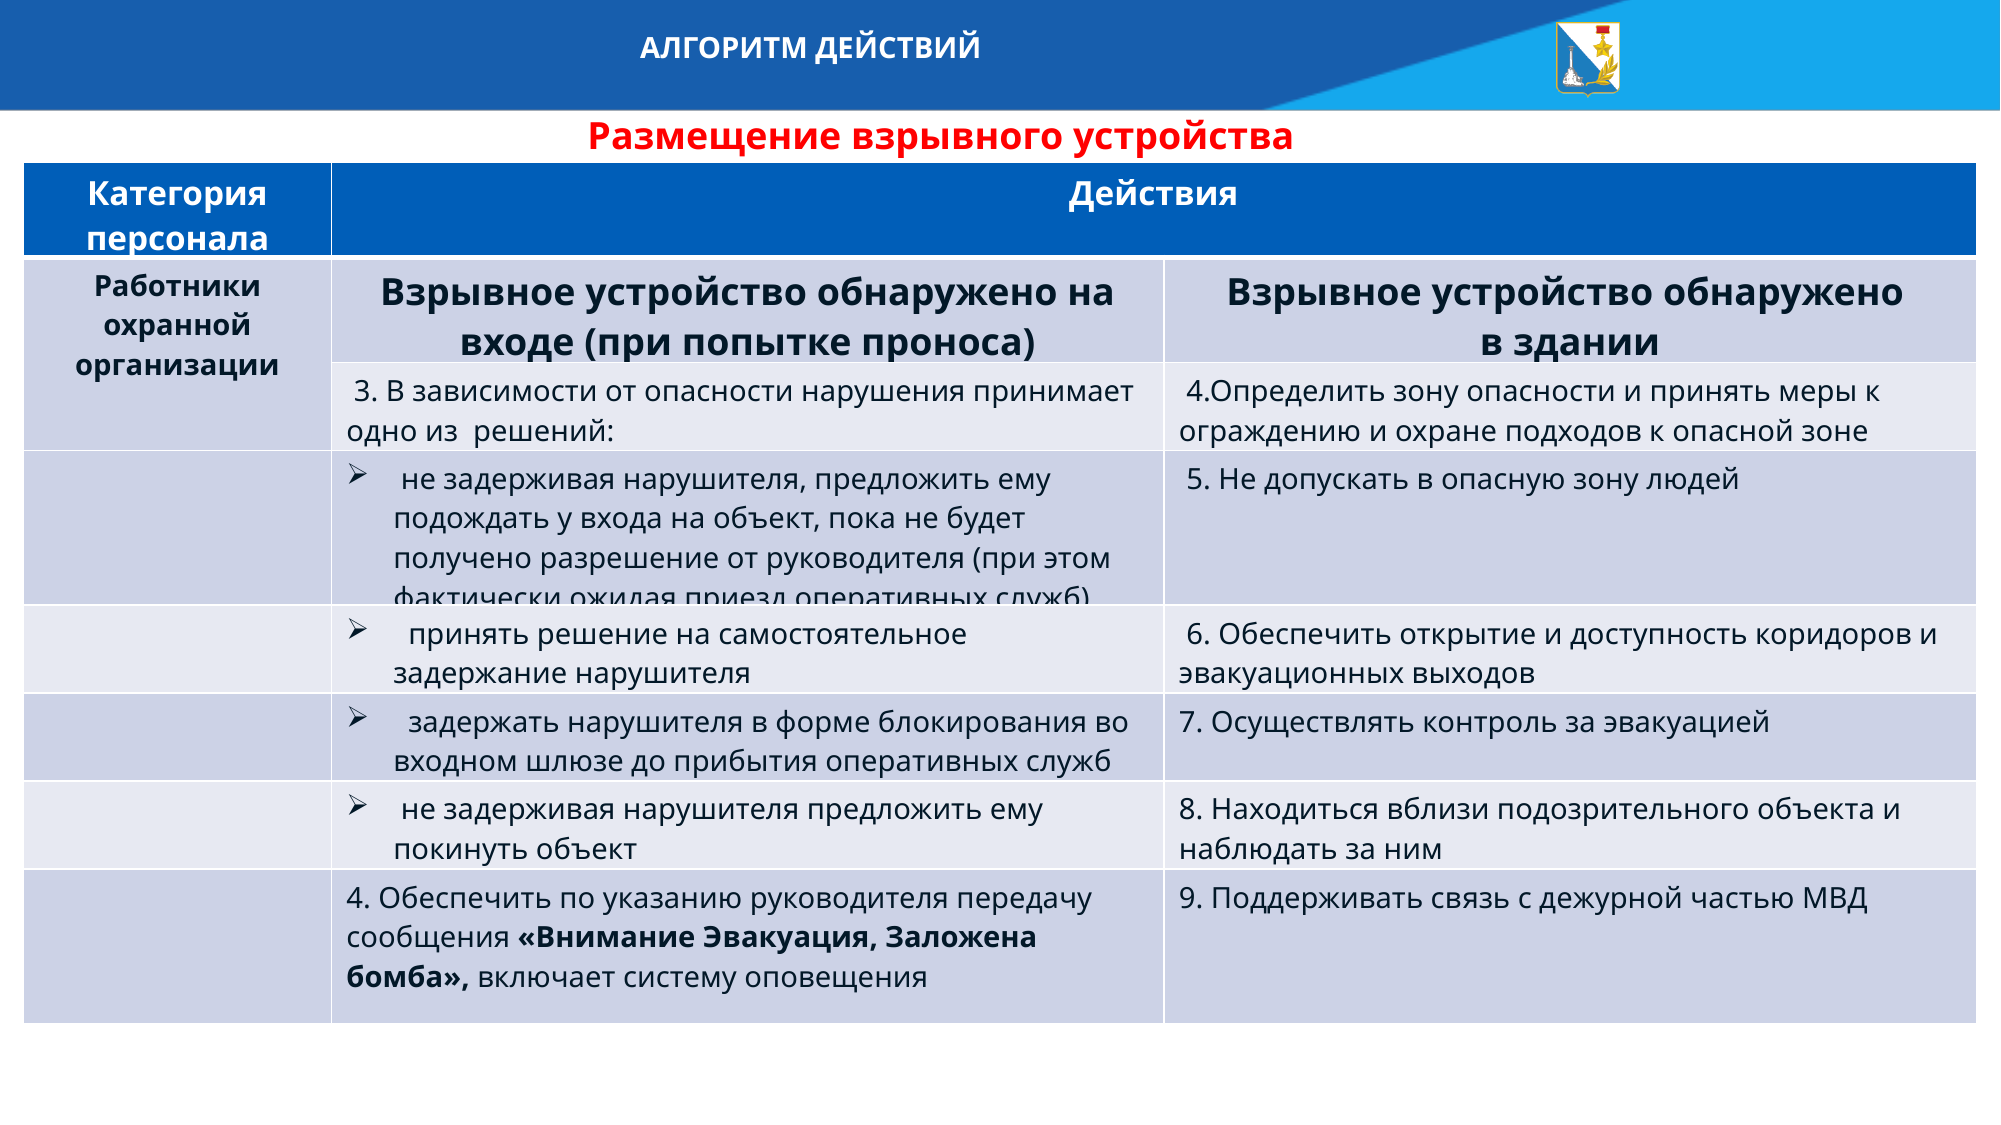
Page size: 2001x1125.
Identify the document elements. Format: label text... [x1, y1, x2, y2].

table_cell 4. Обеспечить по указанию руководителя передачу сообщения «Внимание Эвакуация, Заложена бомба», включает систему оповещения [332, 870, 1163, 1023]
table_cell задержать нарушителя в форме блокирования во входном шлюзе до прибытия оперативных служб [332, 694, 1163, 780]
table_cell [24, 870, 331, 1023]
table_cell 4.Определить зону опасности и принять меры к ограждению и охране подходов к опасной зоне [1165, 363, 1976, 450]
table_cell [24, 451, 331, 604]
table_cell 7. Осуществлять контроль за эвакуацией [1165, 694, 1976, 780]
table_cell не задерживая нарушителя предложить ему покинуть объект [332, 782, 1163, 868]
table_cell Взрывное устройство обнаружено в здании [1165, 260, 1976, 362]
table_cell принять решение на самостоятельное задержание нарушителя [332, 606, 1163, 692]
table_cell 9. Поддерживать связь с дежурной частью МВД [1165, 870, 1976, 1023]
table_header Действия [332, 163, 1976, 255]
table_cell 6. Обеспечить открытие и доступность коридоров и эвакуационных выходов [1165, 606, 1976, 692]
table_header Категория персонала [24, 163, 331, 255]
picture [0, 0, 2000, 115]
table_cell [24, 782, 331, 868]
table_cell [24, 694, 331, 780]
table_cell 8. Находиться вблизи подозрительного объекта и наблюдать за ним [1165, 782, 1976, 868]
text_box Размещение взрывного устройства [468, 115, 1415, 162]
table_cell 3. В зависимости от опасности нарушения принимает одно из решений: [332, 363, 1163, 450]
table_cell [24, 606, 331, 692]
table_cell 5. Не допускать в опасную зону людей [1165, 451, 1976, 604]
table_cell Работники охранной организации [24, 260, 331, 450]
table_cell Взрывное устройство обнаружено на входе (при попытке проноса) [332, 260, 1163, 362]
table_cell не задерживая нарушителя, предложить ему подождать у входа на объект, пока не будет получено разрешение от руководителя (при этом фактически ожидая приезд оперативных служб) [332, 451, 1163, 604]
